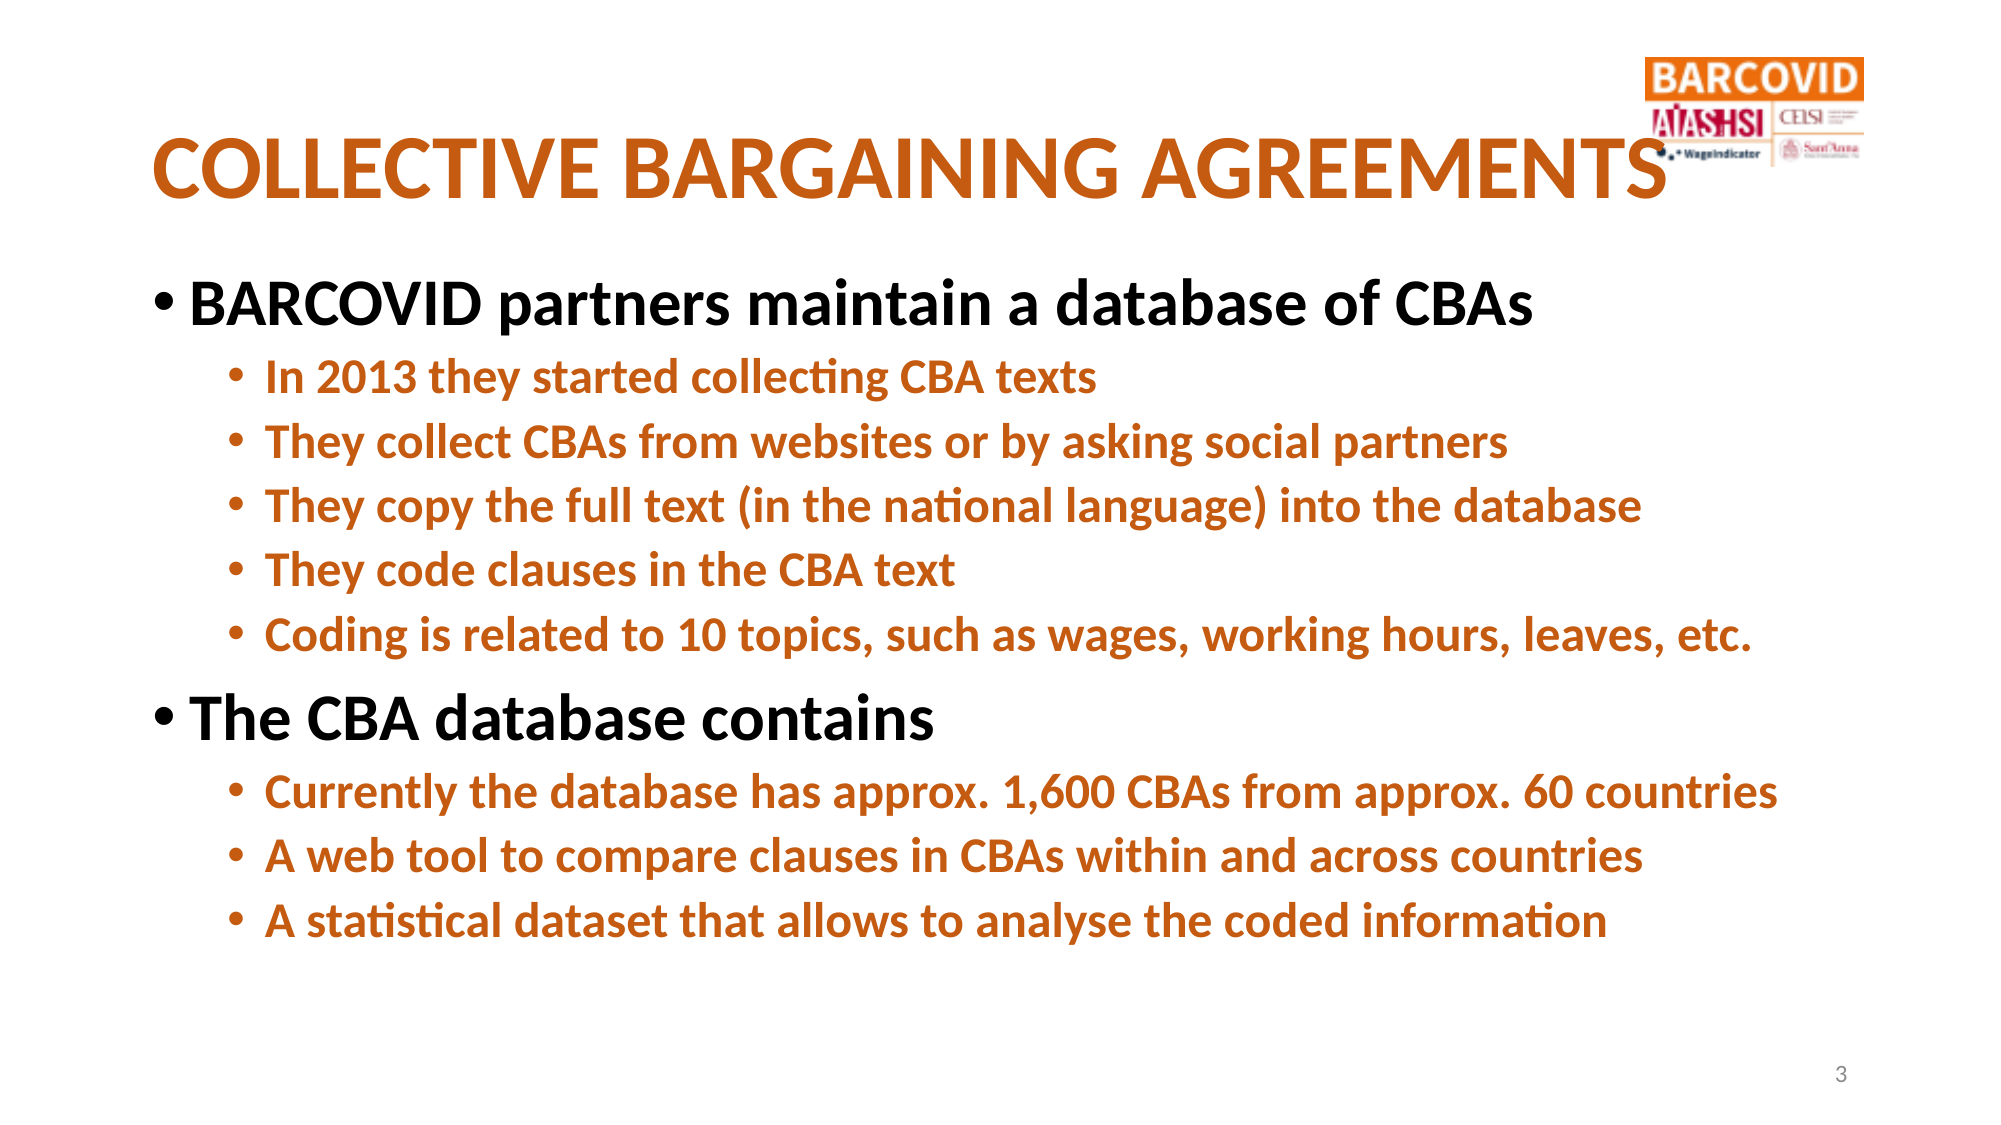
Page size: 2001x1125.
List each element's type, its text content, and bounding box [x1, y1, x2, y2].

slide_number 3 [1412, 1042, 1863, 1103]
title COLLECTIVE BARGAINING AGREEMENTS [137, 59, 1863, 260]
list BARCOVID partners maintain a database of CBAs In 2013 they started collecting CBA texts They collect CBAs from websites or by asking social partners They copy the full text (in the national language) into the database They code clauses in the CBA text Coding is related to 10 topics, such as wages, working hours, leaves, etc. The CBA database contains Currently the database has approx. 1,600 CBAs from approx. 60 countries A web tool to compare clauses in CBAs within and across countries A statistical dataset that allows to analyse the coded information [137, 260, 1889, 1017]
picture [1645, 57, 1864, 167]
